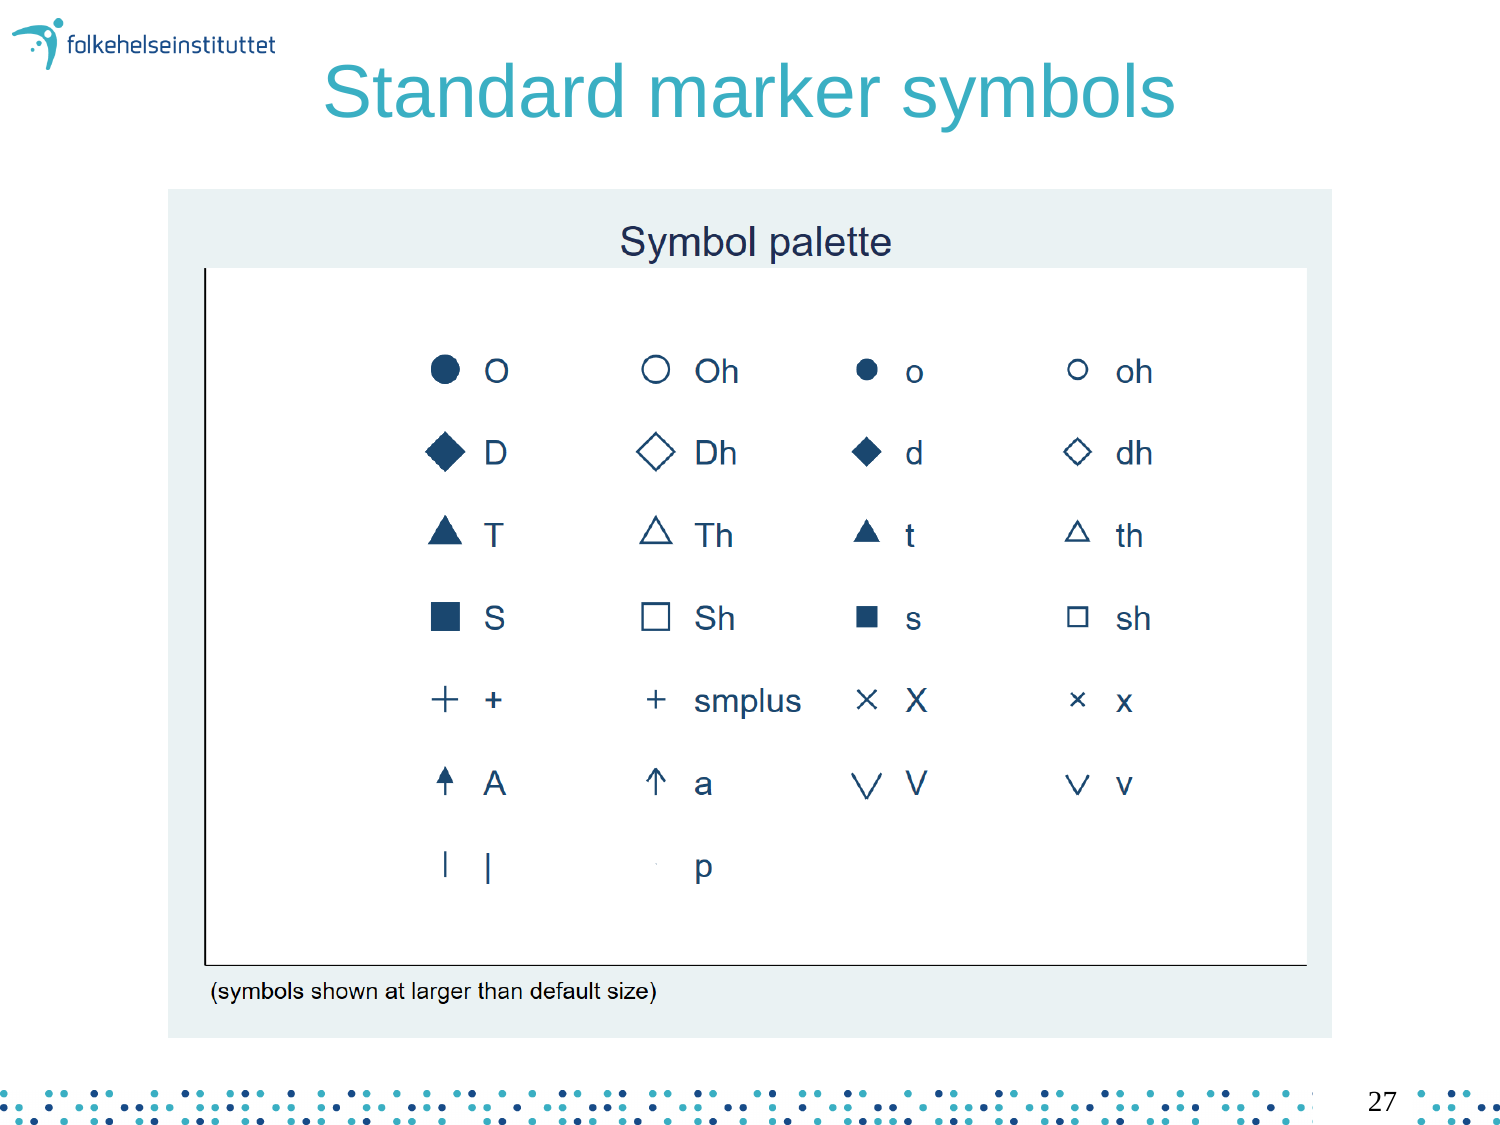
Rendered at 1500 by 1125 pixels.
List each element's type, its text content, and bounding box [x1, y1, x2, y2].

slide_number 27 [1312, 1074, 1413, 1125]
picture [12, 18, 275, 70]
title Standard marker symbols [112, 24, 1388, 150]
picture [168, 189, 1332, 1038]
picture [0, 1090, 1312, 1125]
picture [1413, 1090, 1500, 1125]
